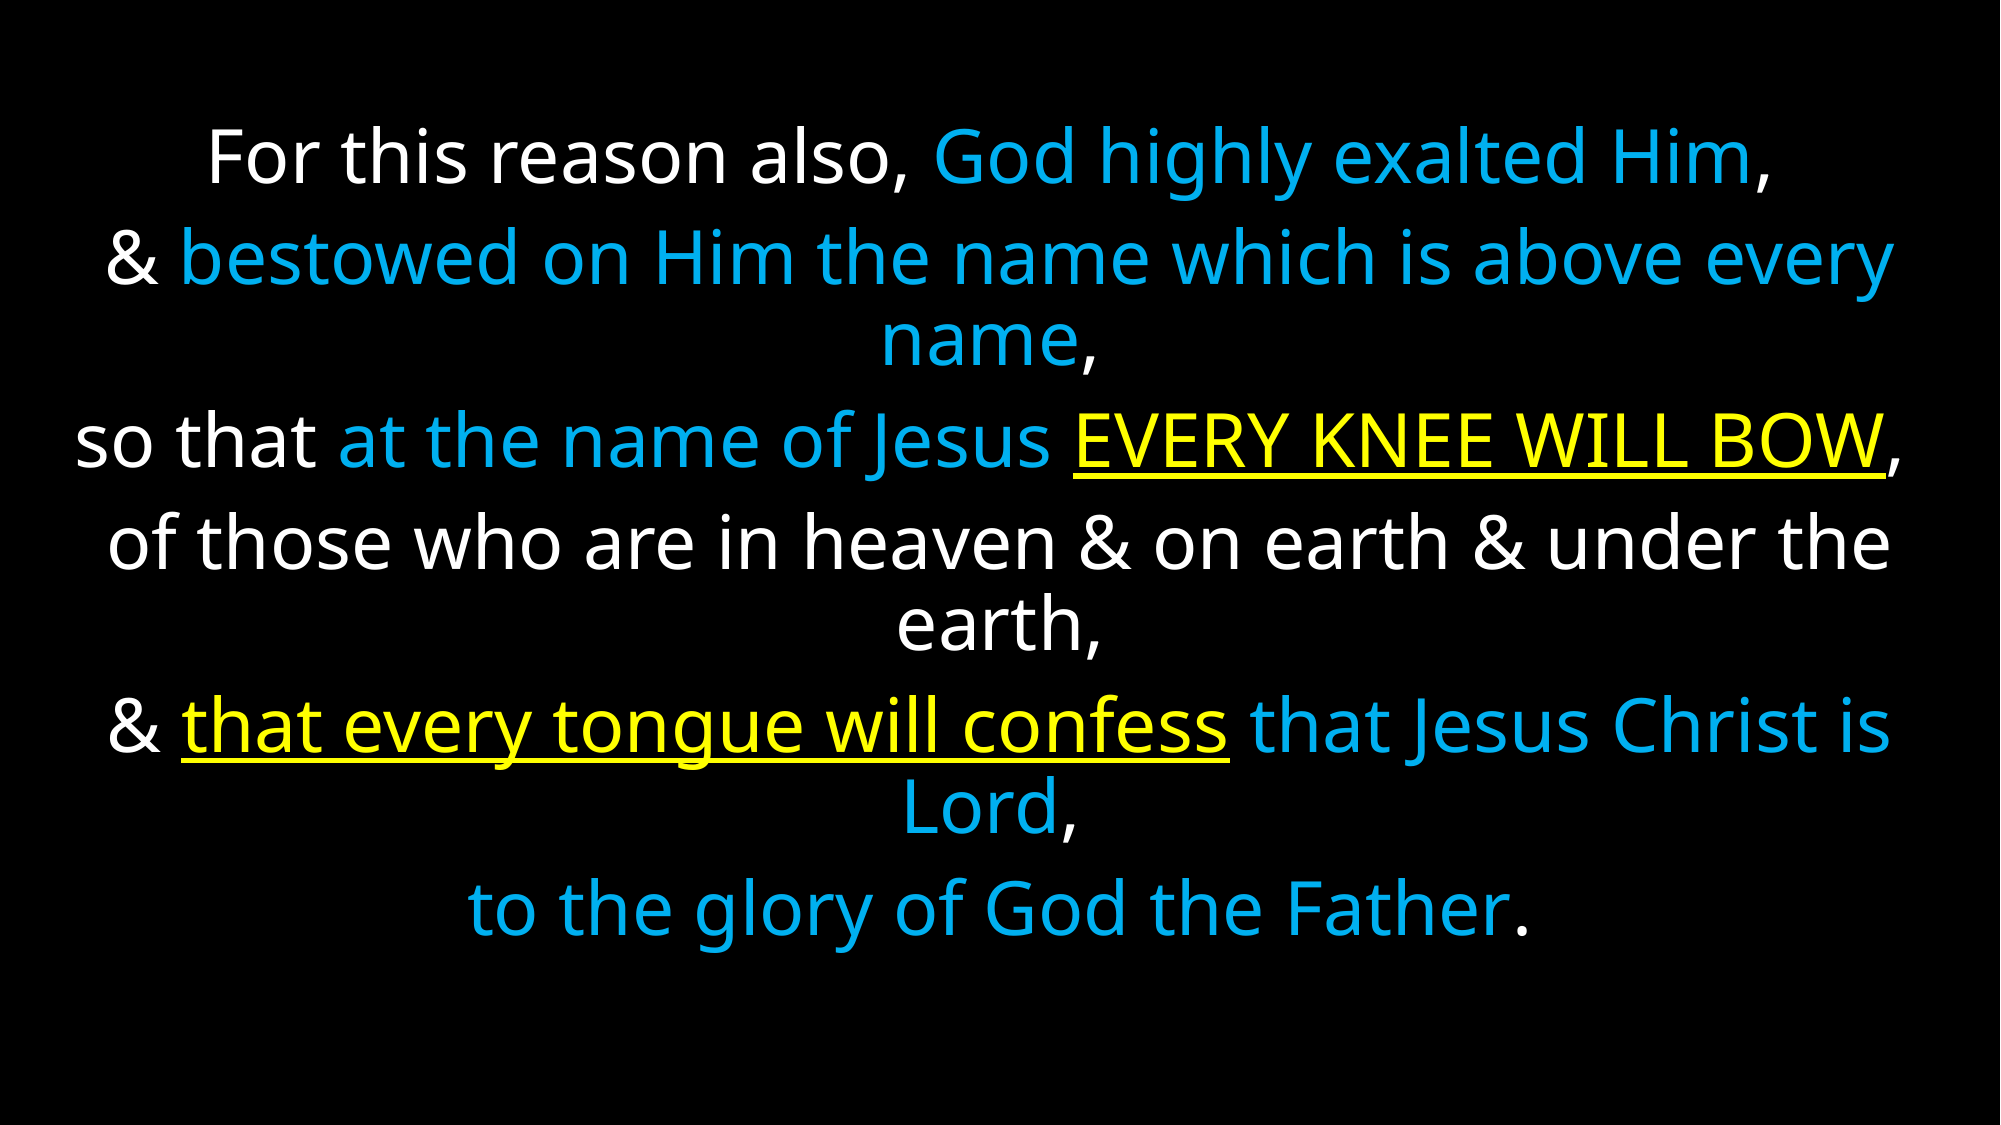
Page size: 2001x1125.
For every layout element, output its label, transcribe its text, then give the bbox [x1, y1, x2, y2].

list For this reason also, God highly exalted Him, & bestowed on Him the name which is above every name, so that at the name of Jesus every knee will bow, of those who are in heaven & on earth & under the earth, & that every tongue will confess that Jesus Christ is Lord, to the glory of God the Father. [0, 0, 2000, 1125]
